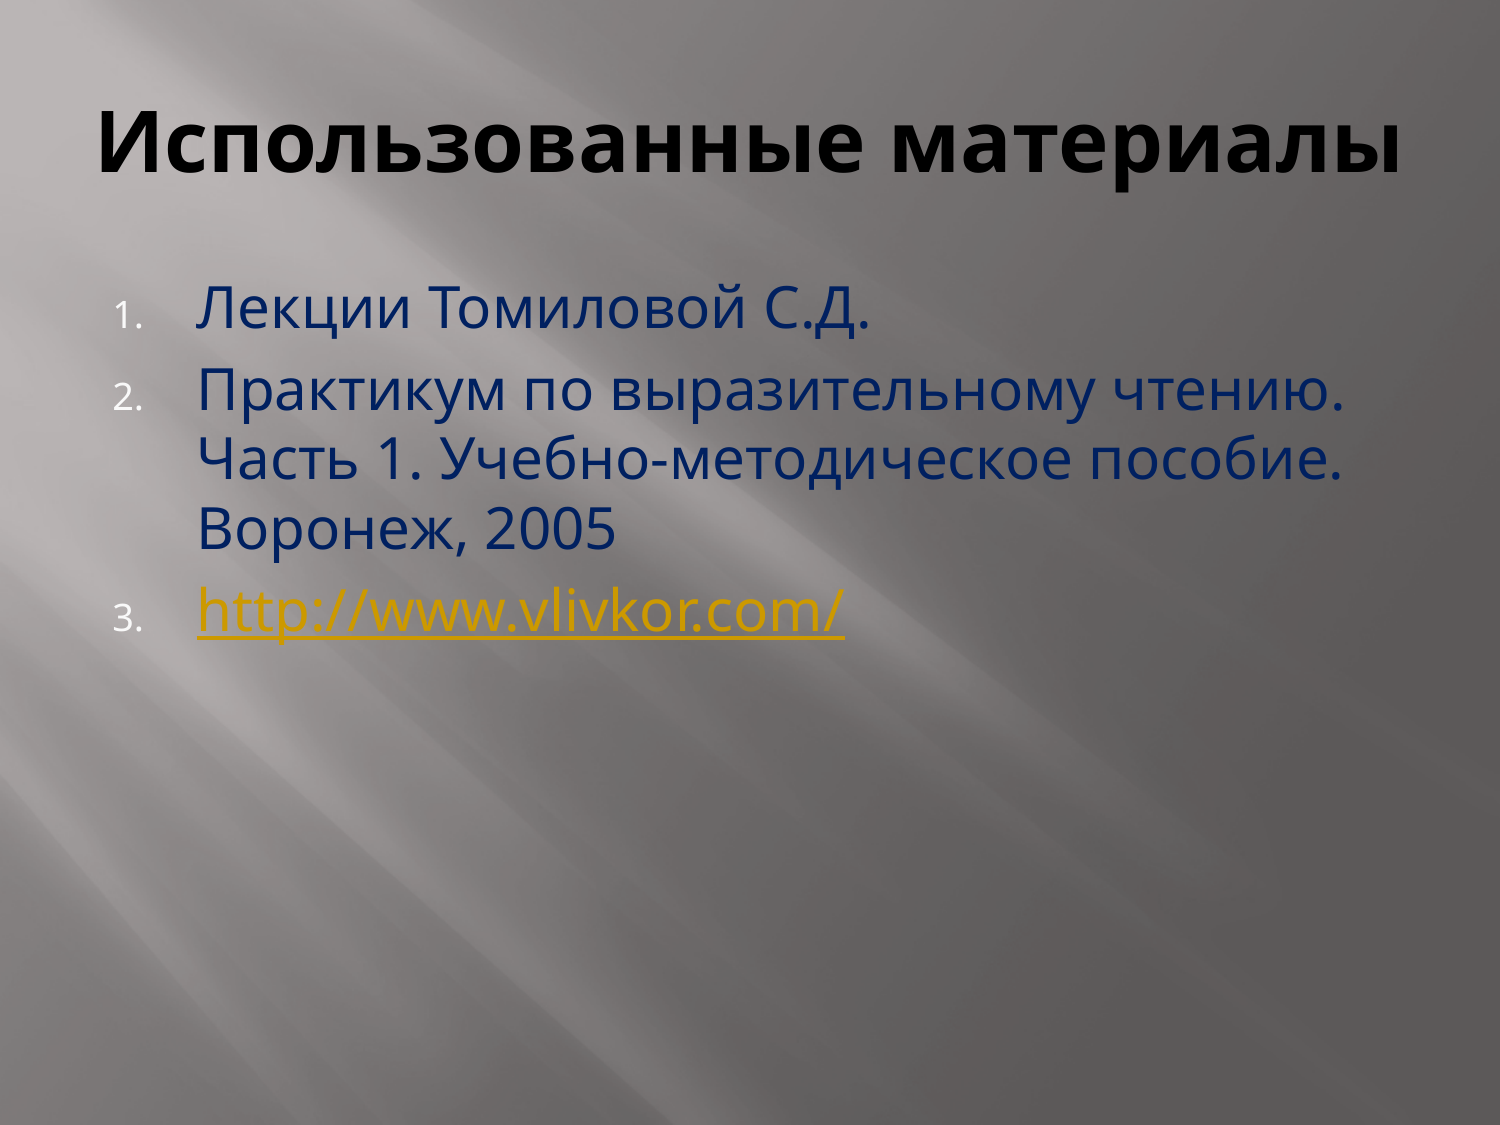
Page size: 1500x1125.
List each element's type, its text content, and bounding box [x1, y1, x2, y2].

title Использованные материалы [75, 45, 1425, 233]
list Лекции Томиловой С.Д. Практикум по выразительному чтению. Часть 1. Учебно-методическое пособие. Воронеж, 2005 http://www.vlivkor.com/ [75, 262, 1425, 1035]
